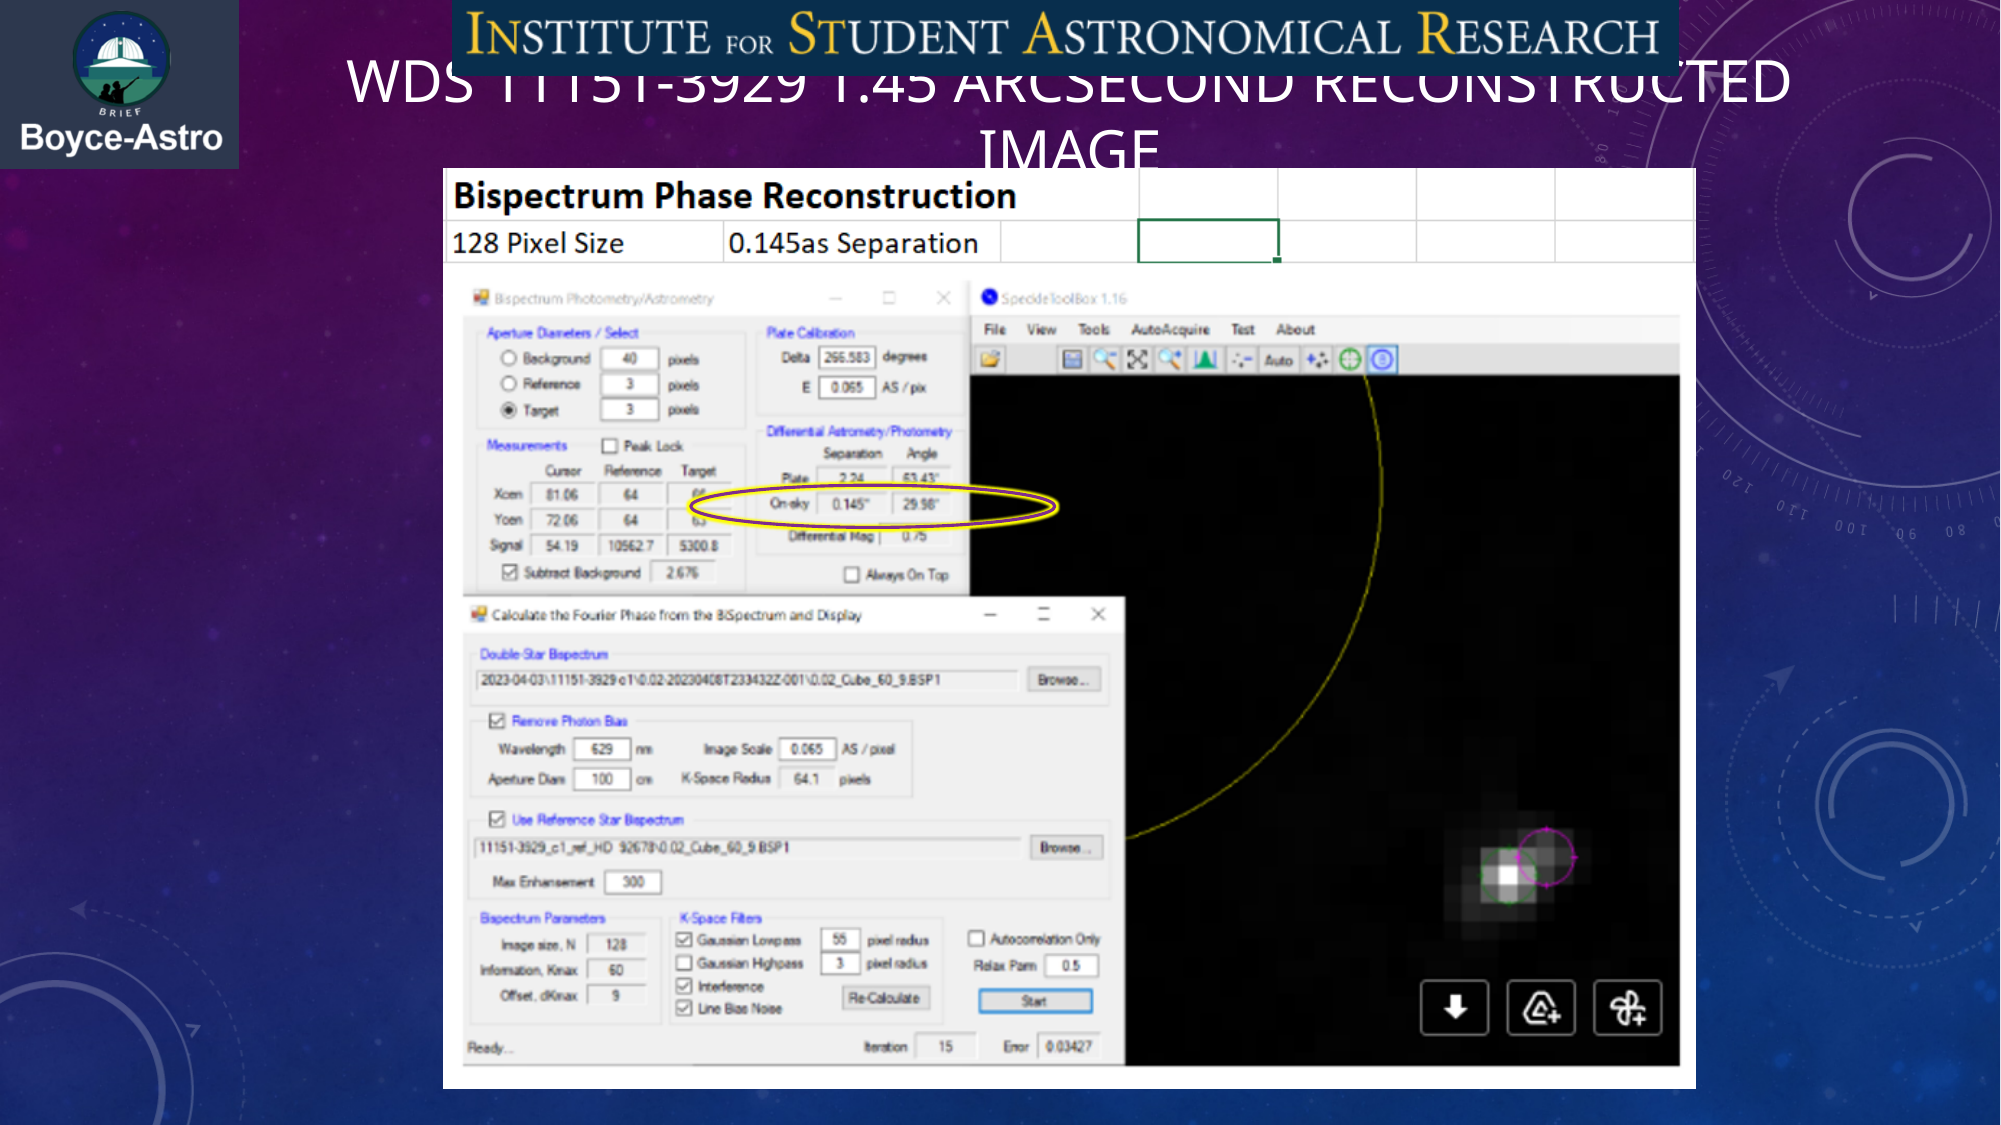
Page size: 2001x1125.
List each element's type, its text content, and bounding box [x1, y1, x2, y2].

picture [451, 0, 1679, 76]
title Wds 11151-3929 1.45 ARCSECOND RECONSTRUCTED IMAGE [238, 0, 1901, 234]
picture [0, 0, 2001, 1125]
